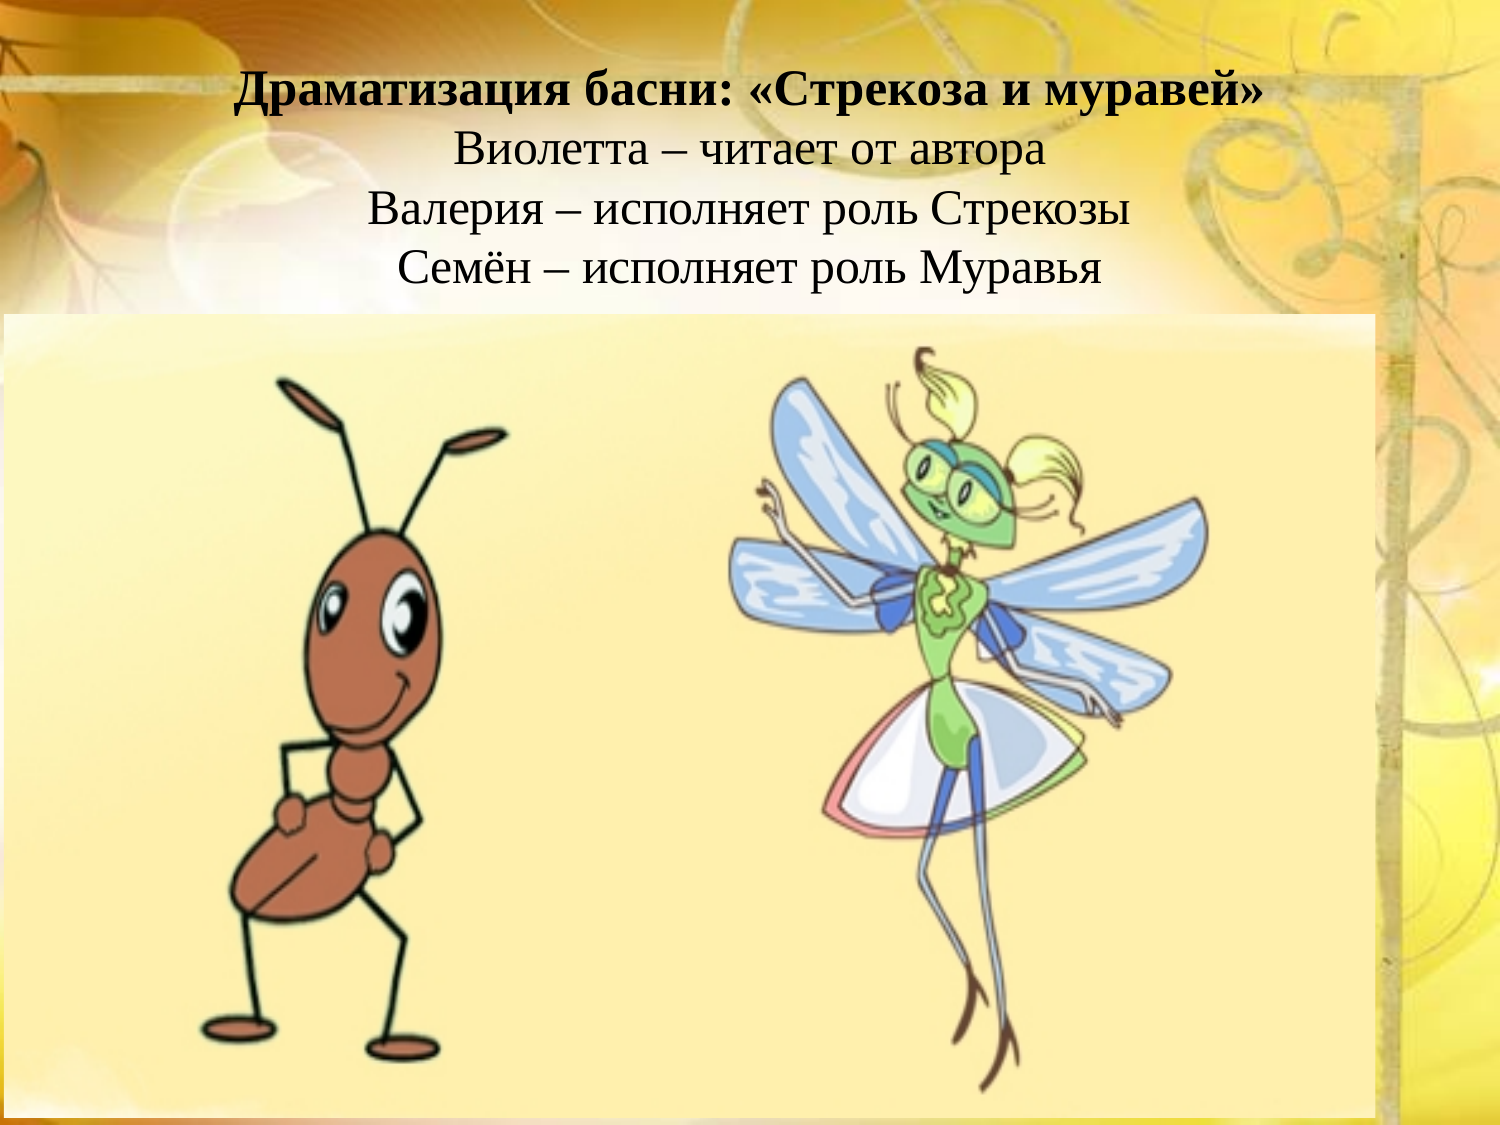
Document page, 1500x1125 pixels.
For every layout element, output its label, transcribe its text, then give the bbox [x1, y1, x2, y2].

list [3, 314, 1376, 1118]
title Драматизация басни: «Стрекоза и муравей» Виолетта – читает от автора Валерия – исполняет роль Стрекозы Семён – исполняет роль Муравья [75, 45, 1425, 303]
picture [0, 0, 1500, 1125]
